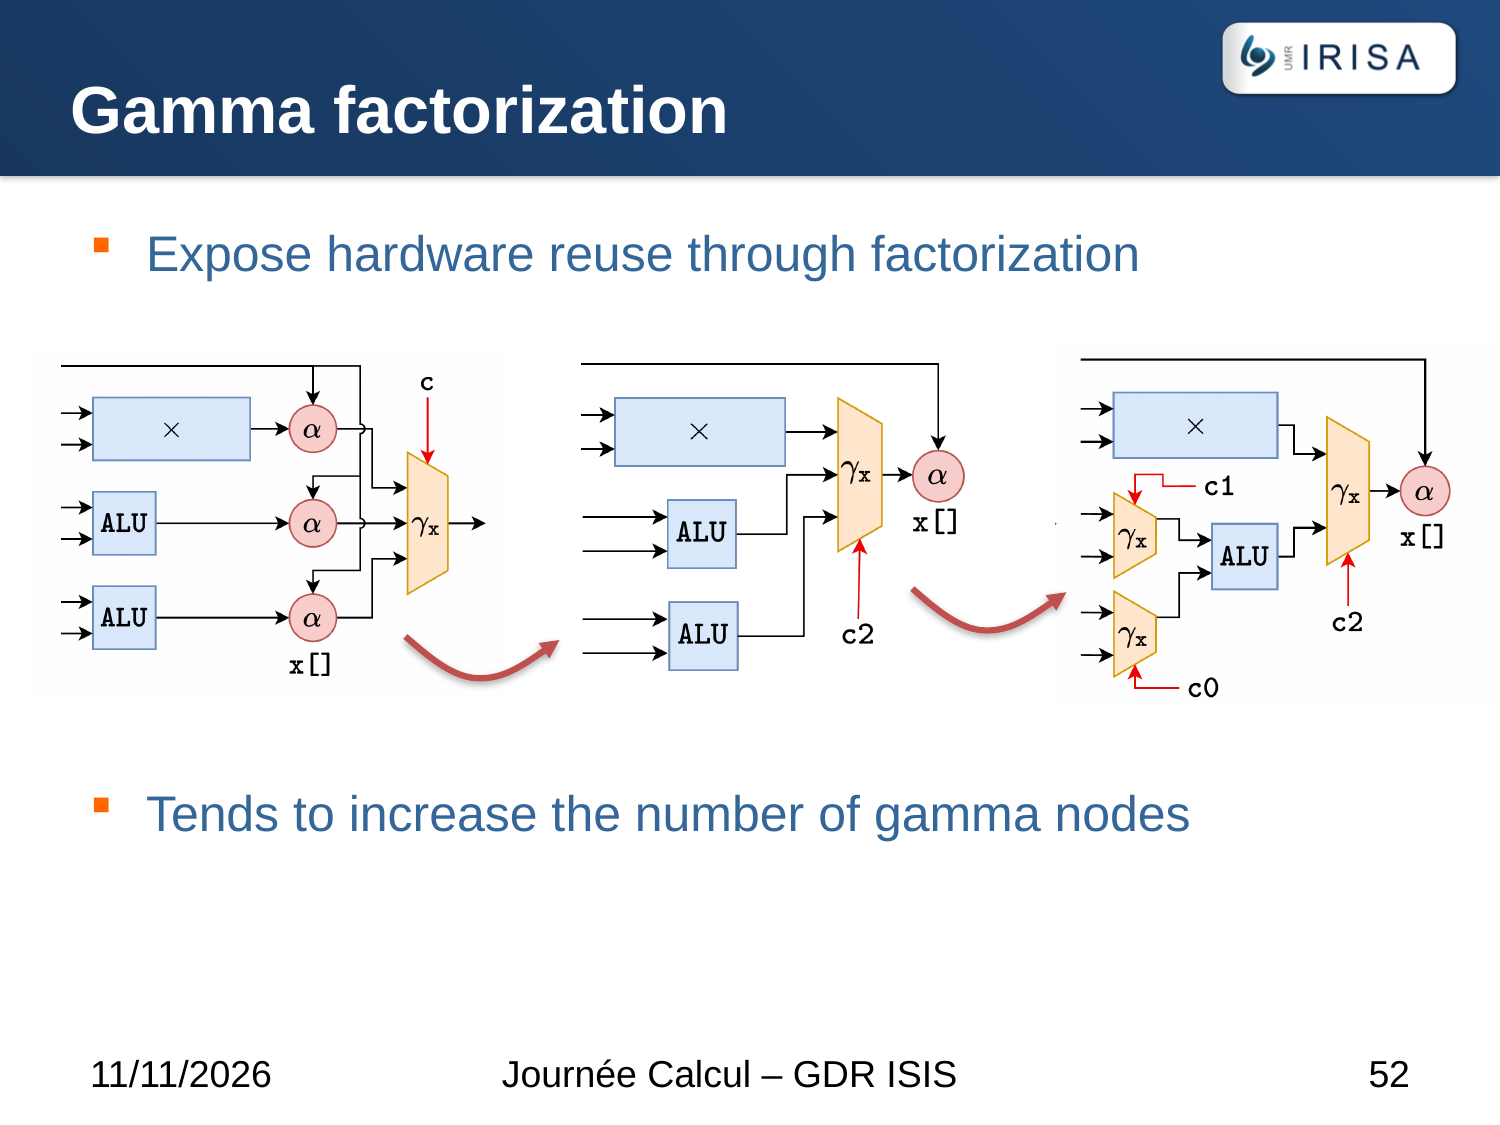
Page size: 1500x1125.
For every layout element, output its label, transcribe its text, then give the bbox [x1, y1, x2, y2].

slide_number 52 [1293, 1042, 1425, 1103]
picture [1217, 17, 1464, 102]
list Expose hardware reuse through factorization Tends to increase the number of gamma nodes [75, 214, 1362, 638]
text_box [993, 590, 1049, 634]
text_box [506, 638, 546, 677]
list Expose hardware reuse through factorization Tends to increase the number of gamma nodes [75, 619, 1362, 1005]
picture [1054, 342, 1498, 706]
footer Journée Calcul – GDR ISIS [446, 1042, 1024, 1103]
picture [551, 334, 990, 698]
title Gamma factorization [55, 59, 1406, 165]
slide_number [75, 1042, 425, 1103]
picture [34, 348, 502, 698]
